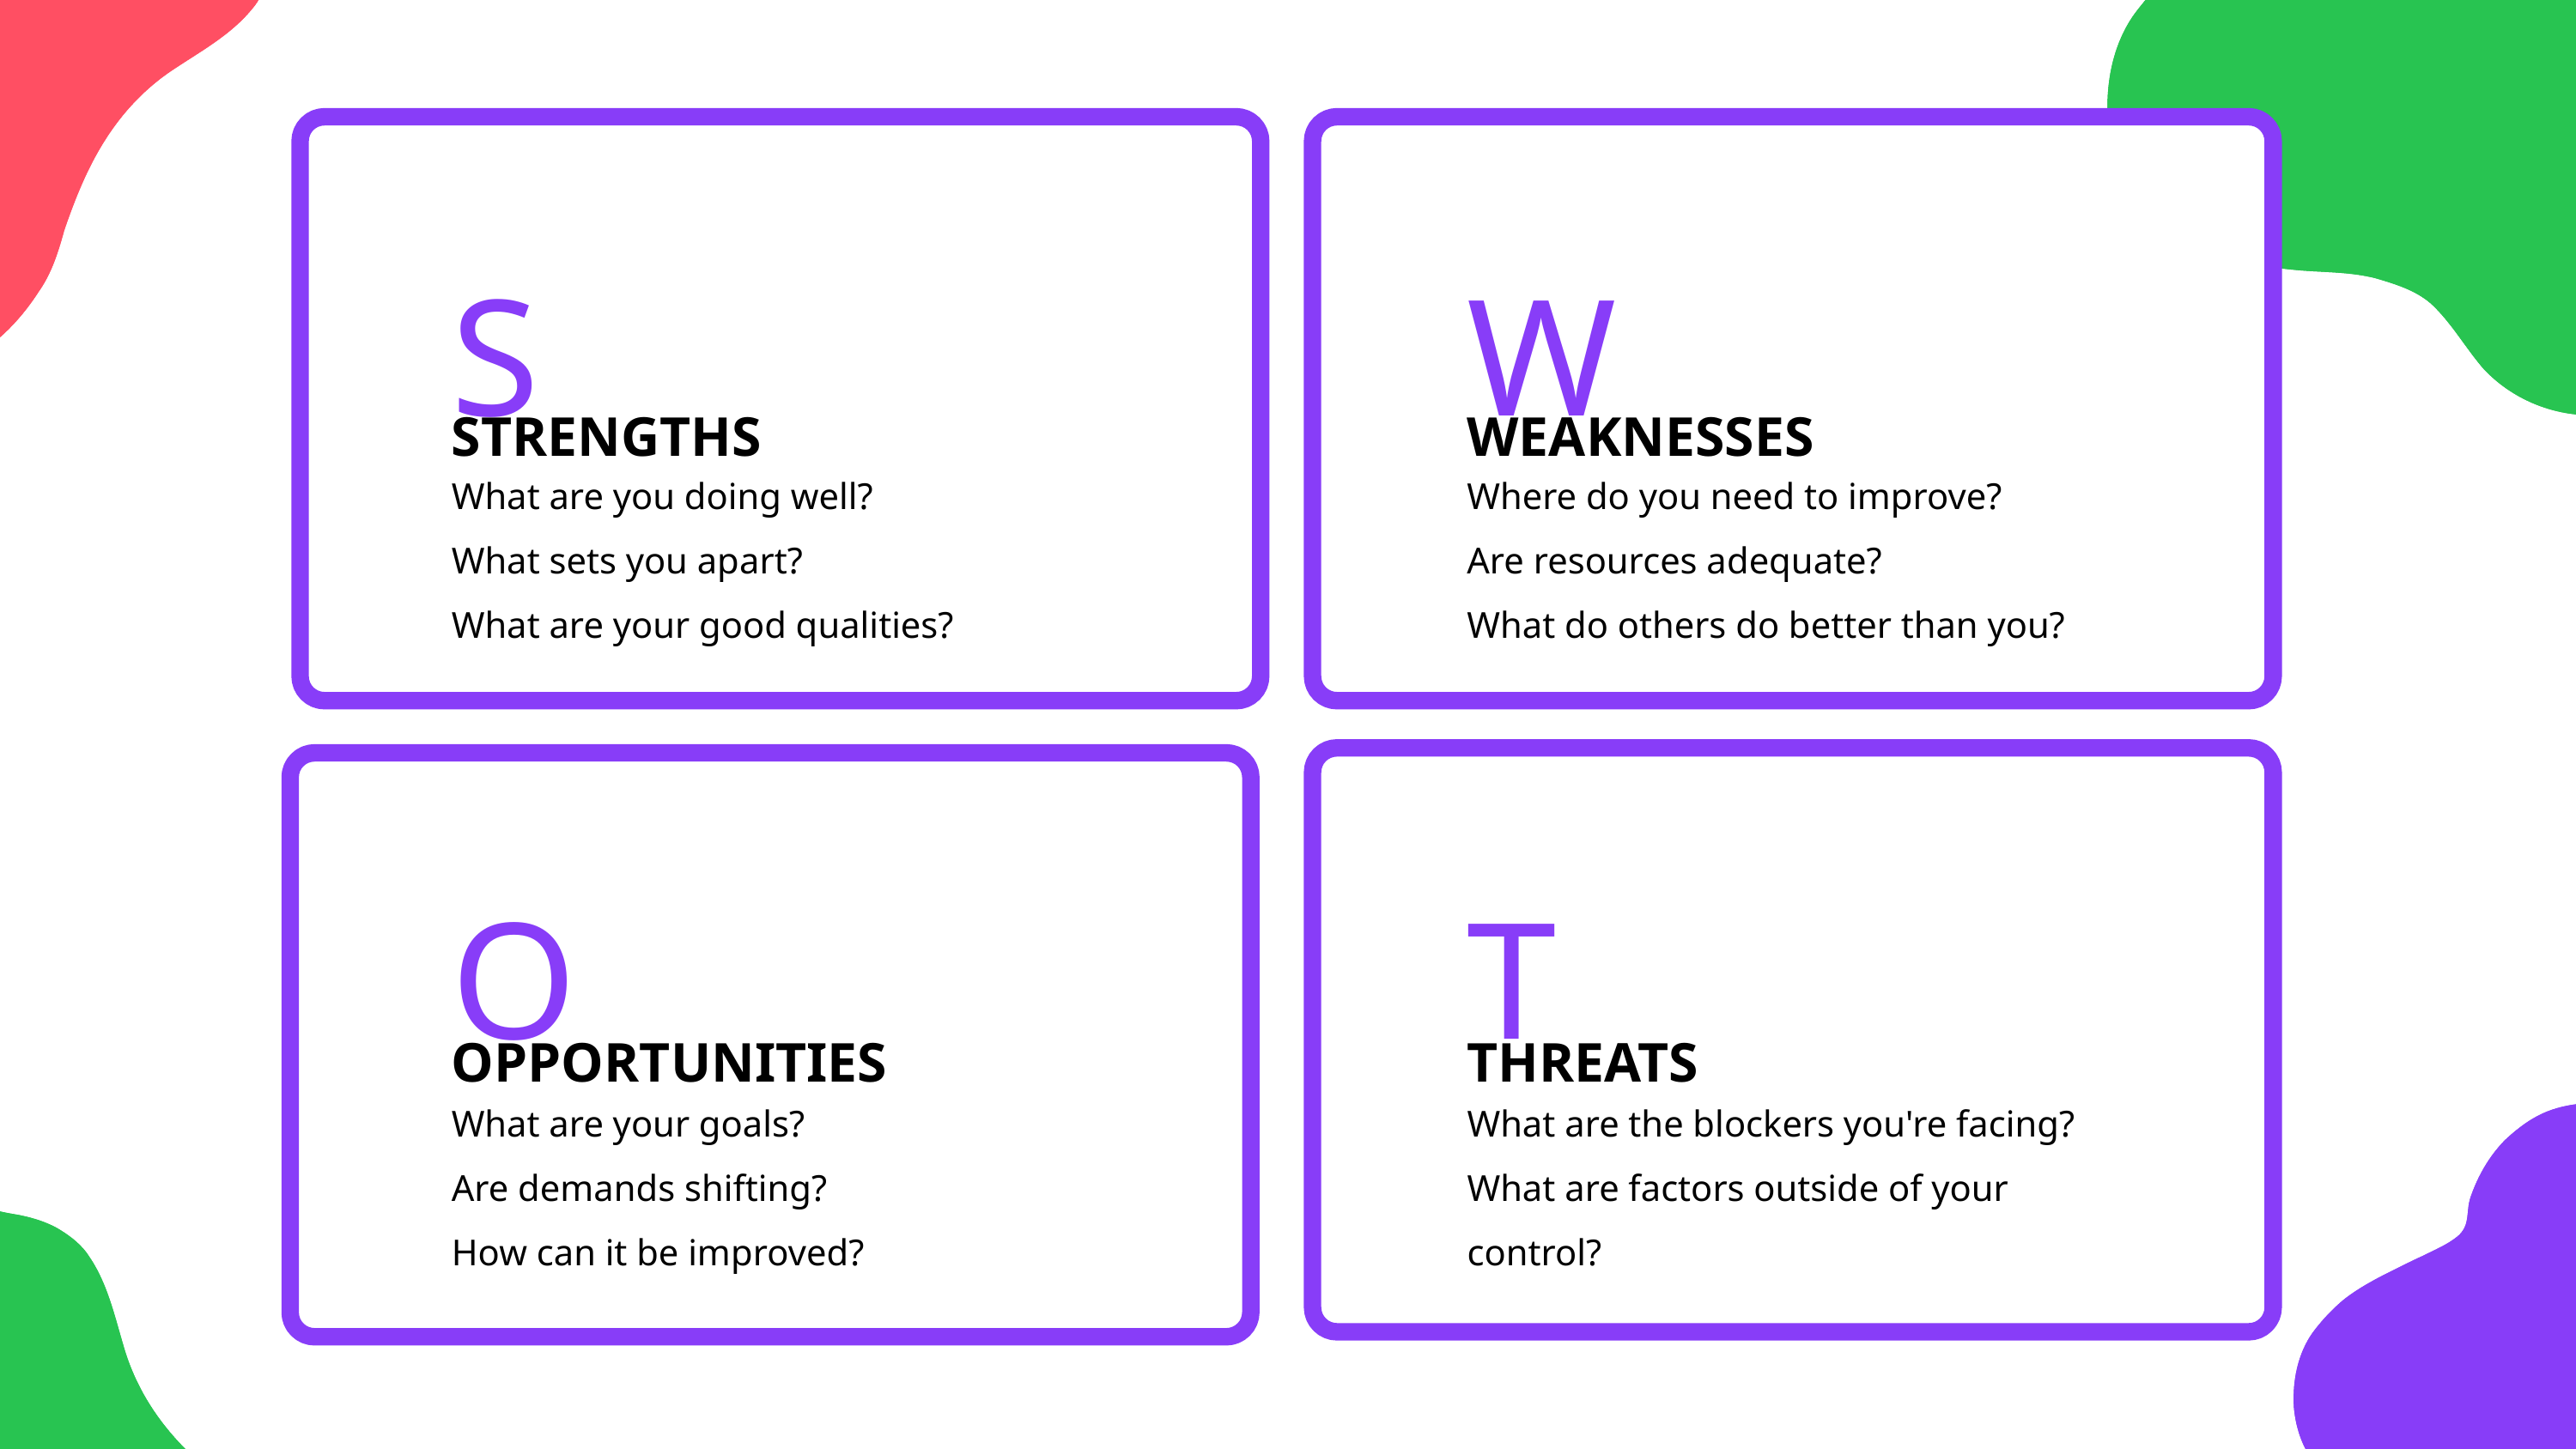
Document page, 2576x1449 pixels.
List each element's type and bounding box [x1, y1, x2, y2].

text_box [2115, 0, 2576, 407]
text_box [2107, 0, 2155, 107]
text_box [289, 752, 1251, 1337]
text_box [1312, 116, 2274, 701]
text_box [0, 0, 259, 337]
text_box [1312, 747, 2274, 1332]
text_box [2282, 261, 2576, 415]
text_box [0, 1220, 174, 1449]
text_box [2293, 1104, 2576, 1449]
text_box [0, 0, 249, 326]
text_box [0, 1211, 185, 1449]
text_box [2299, 1108, 2576, 1449]
text_box [300, 116, 1261, 701]
